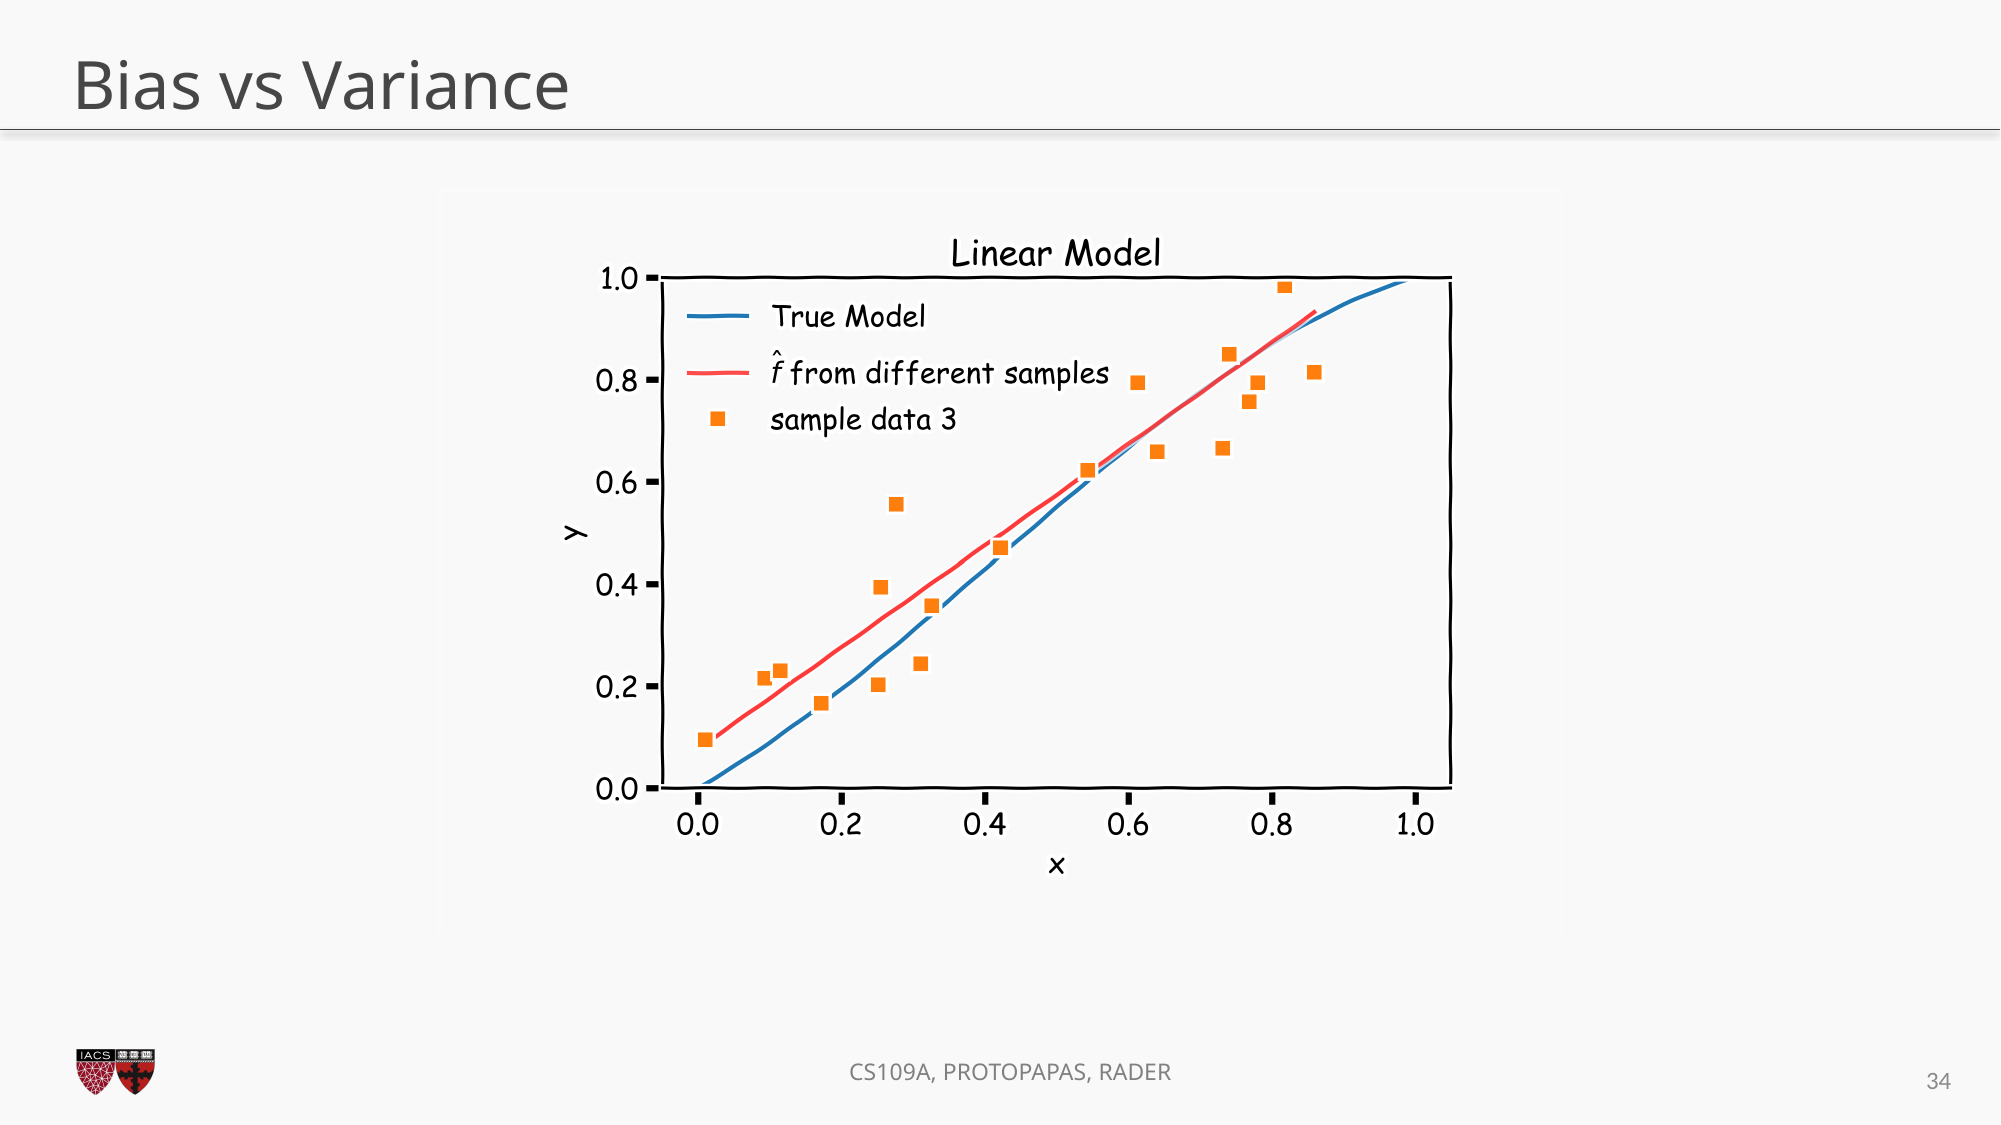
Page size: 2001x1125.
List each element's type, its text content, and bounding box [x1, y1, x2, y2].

slide_number 34 [1500, 1050, 1967, 1110]
picture [437, 187, 1563, 938]
title Bias vs Variance [57, 35, 1943, 162]
picture [75, 1049, 155, 1095]
